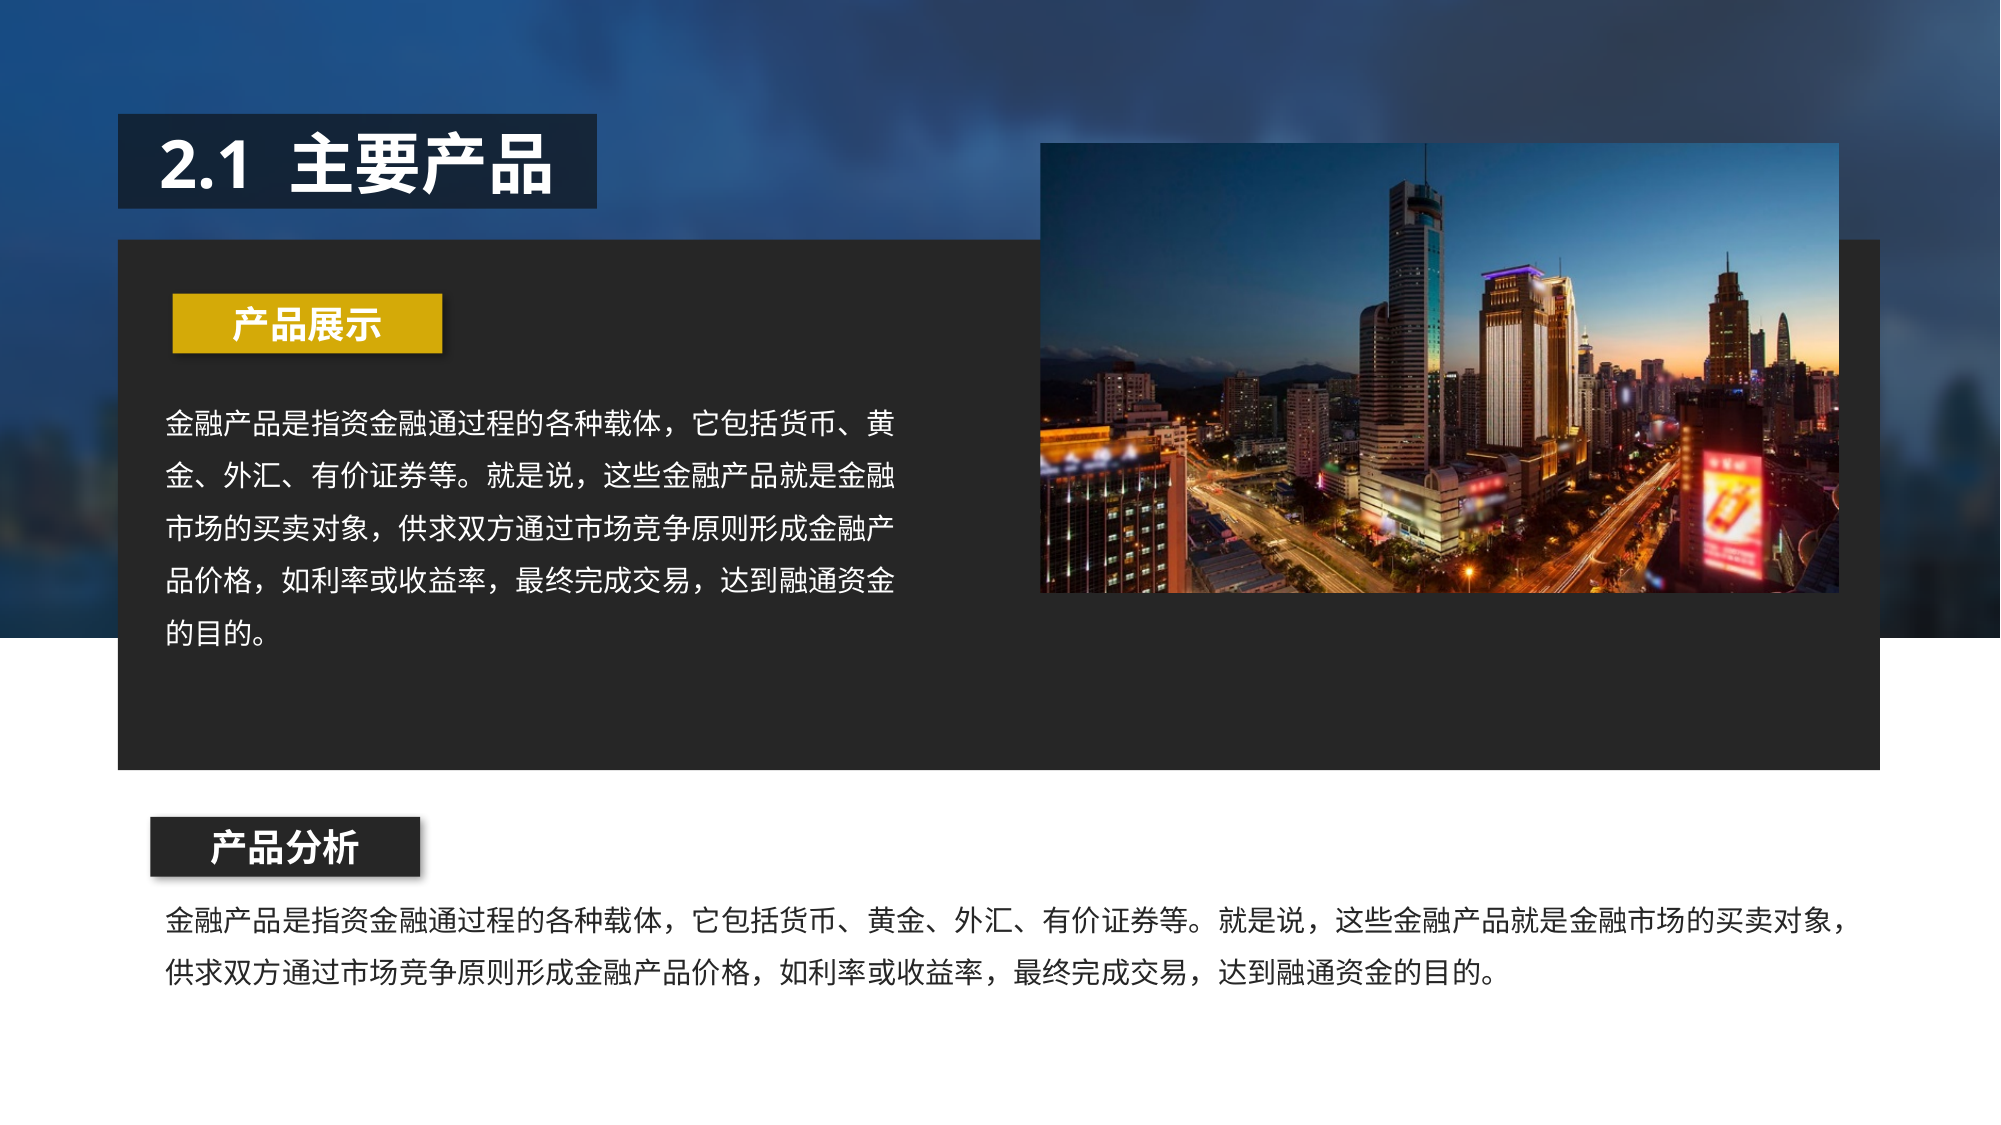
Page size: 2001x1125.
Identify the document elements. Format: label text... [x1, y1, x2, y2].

text_box 金融产品是指资金融通过程的各种载体，它包括货币、黄金、外汇、有价证券等。就是说，这些金融产品就是金融市场的买卖对象，供求双方通过市场竞争原则形成金融产品价格，如利率或收益率，最终完成交易，达到融通资金的目的。 [150, 877, 1880, 998]
text_box 产品分析 [150, 816, 421, 877]
text_box 金融产品是指资金融通过程的各种载体，它包括货币、黄金、外汇、有价证券等。就是说，这些金融产品就是金融市场的买卖对象，供求双方通过市场竞争原则形成金融产品价格，如利率或收益率，最终完成交易，达到融通资金的目的。 [150, 638, 921, 658]
picture [0, 0, 2000, 638]
text_box [117, 638, 1881, 771]
